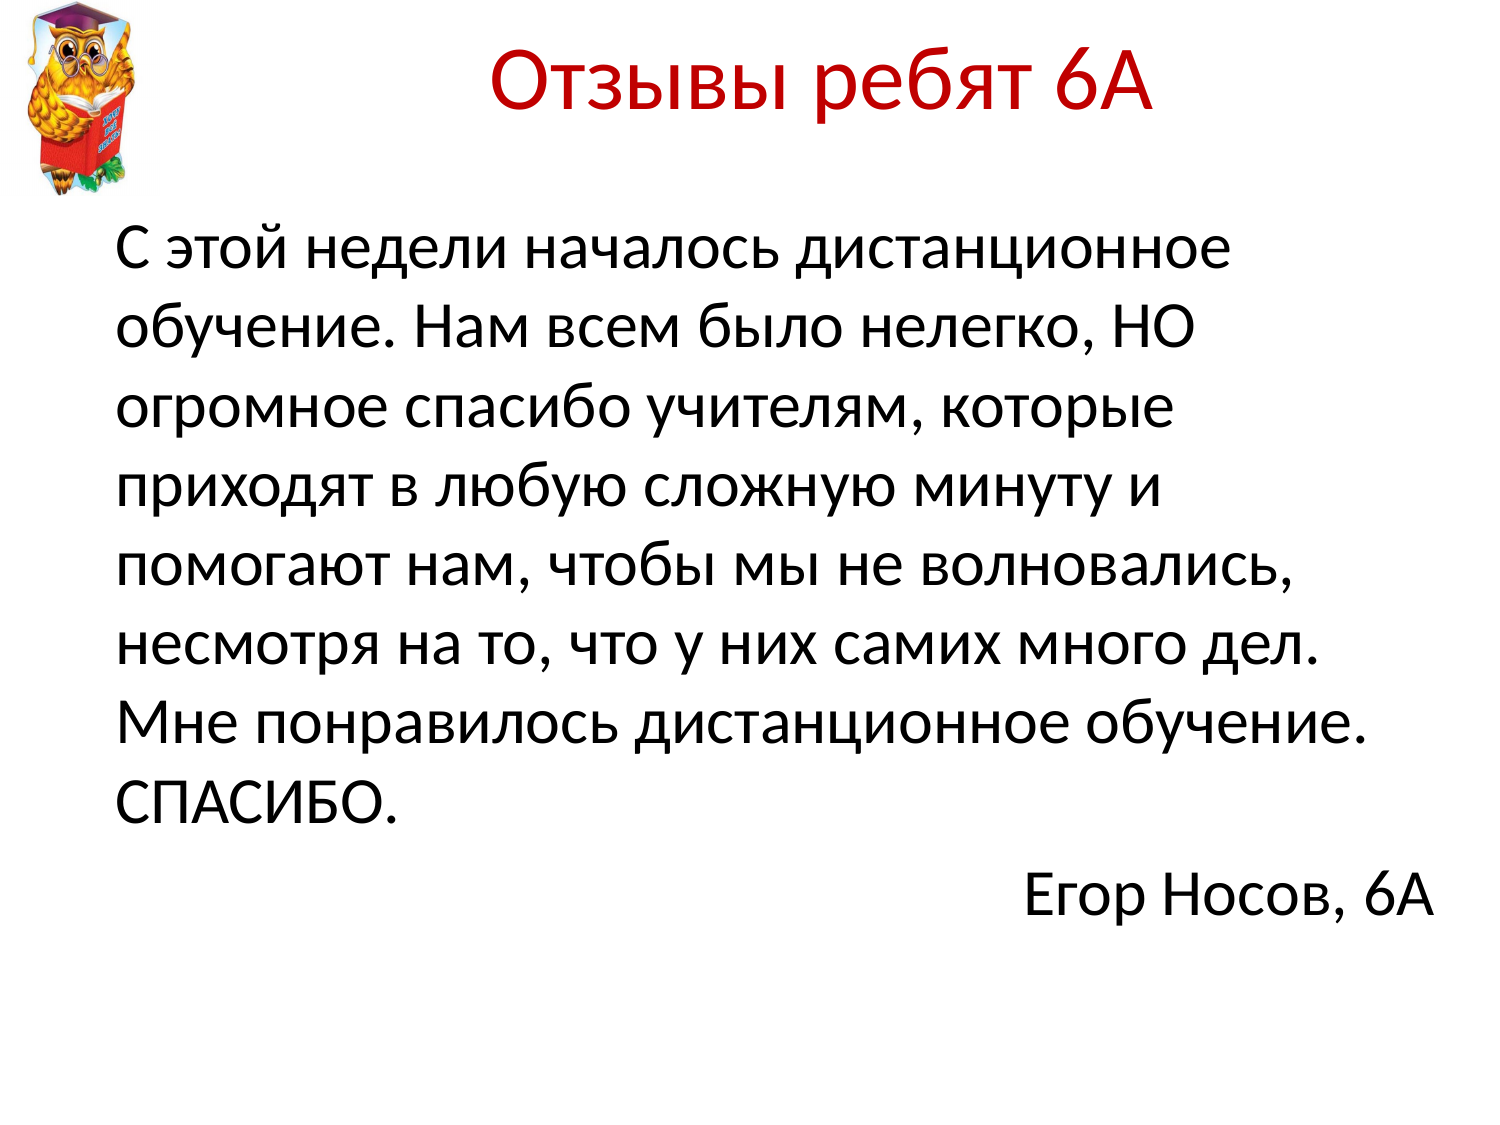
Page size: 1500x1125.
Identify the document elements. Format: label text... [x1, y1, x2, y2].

picture [0, 0, 160, 196]
list С этой недели началось дистанционное обучение. Нам всем было нелегко, НО огромное спасибо учителям, которые приходят в любую сложную минуту и помогают нам, чтобы мы не волновались, несмотря на то, что у них самих много дел. Мне понравилось дистанционное обучение. СПАСИБО. Егор Носов, 6А [100, 195, 1451, 938]
title Отзывы ребят 6А [163, 7, 1497, 138]
